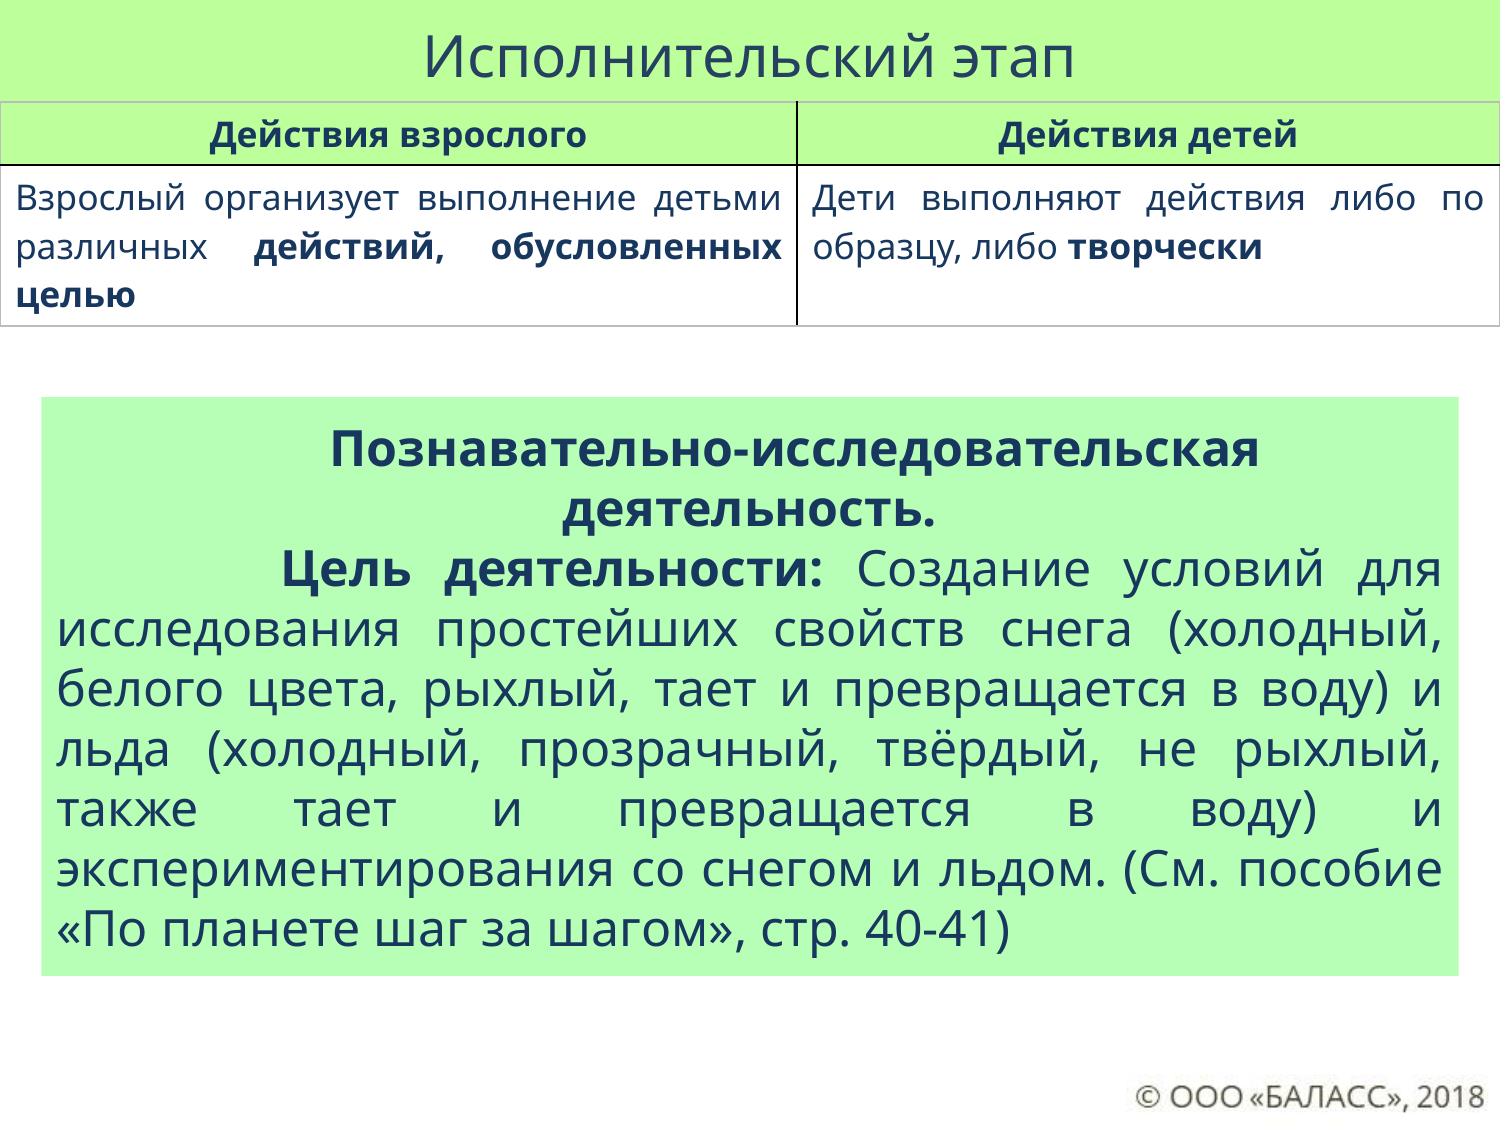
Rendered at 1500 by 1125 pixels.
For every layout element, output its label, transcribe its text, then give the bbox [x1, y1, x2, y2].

text_box Познавательно-исследовательская деятельность. Цель деятельности: Создание условий для исследования простейших свойств снега (холодный, белого цвета, рыхлый, тает и превращается в воду) и льда (холодный, прозрачный, твёрдый, не рыхлый, также тает и превращается в воду) и экспериментирования со снегом и льдом. (См. пособие «По планете шаг за шагом», стр. 40-41) [39, 395, 1461, 978]
table_cell Дети выполняют действия либо по образцу, либо творчески [798, 166, 1499, 325]
table_cell Взрослый организует выполнение детьми различных действий, обусловленных целью [1, 166, 796, 325]
text_box Исполнительский этап [0, 0, 1500, 101]
table_header Действия взрослого [1, 103, 796, 164]
picture [0, 327, 1500, 1125]
table_header Действия детей [798, 103, 1499, 164]
